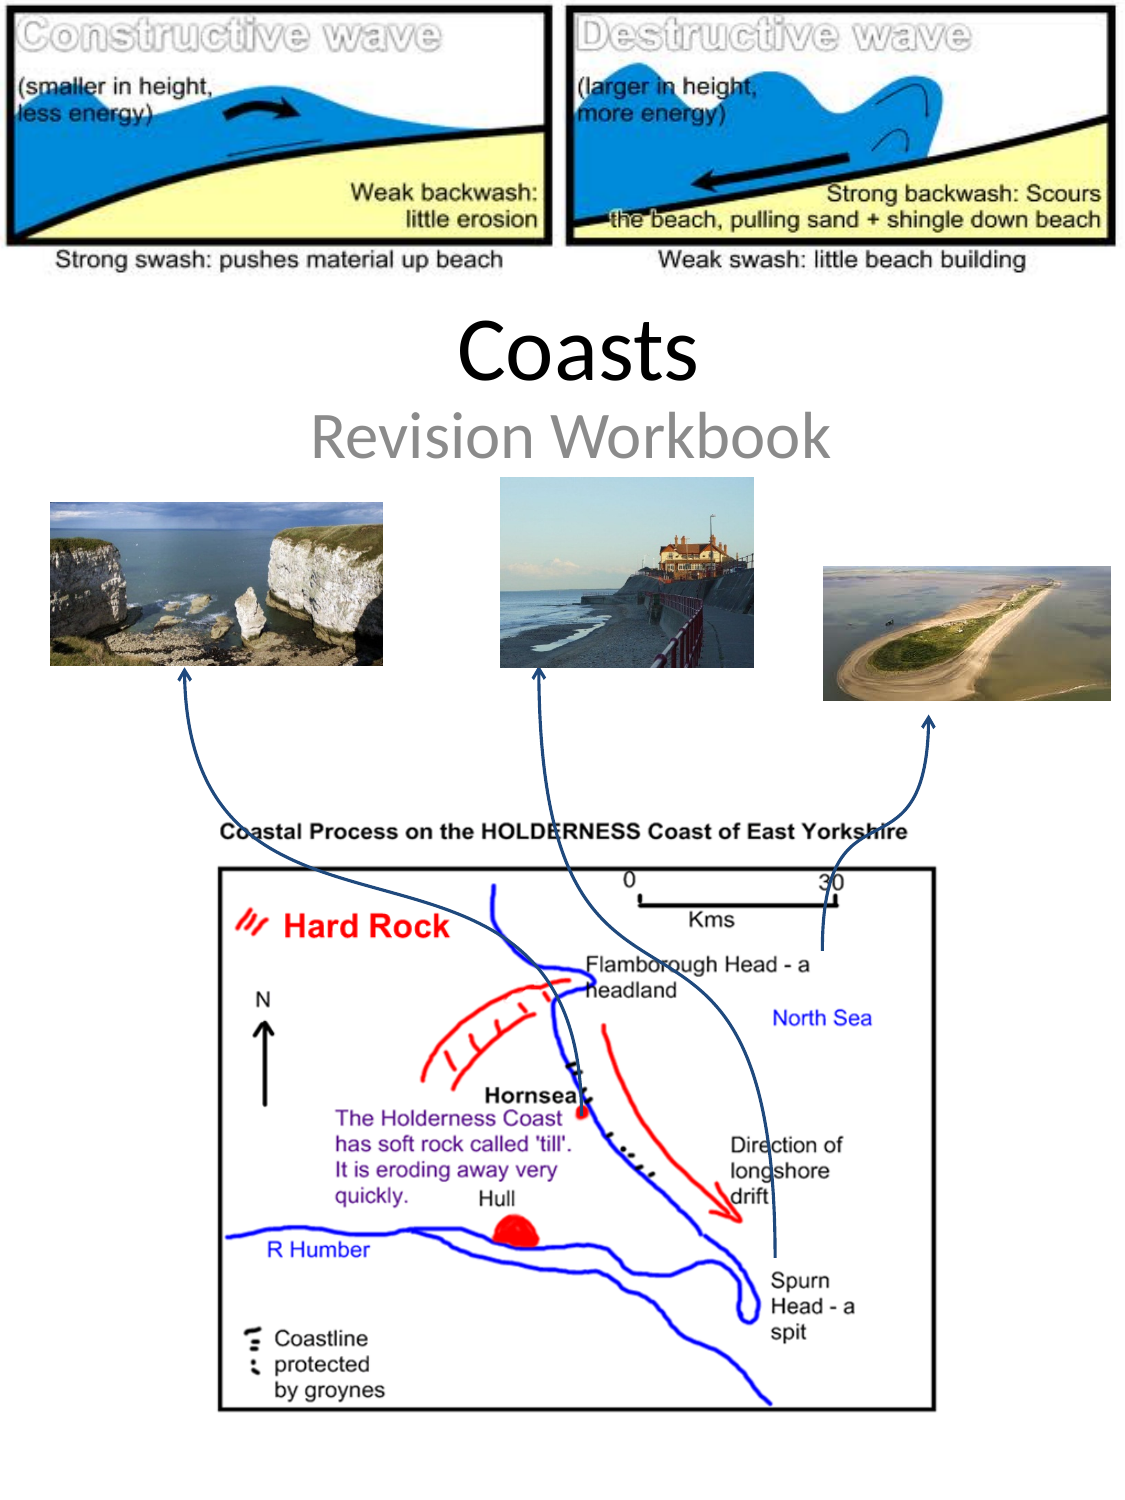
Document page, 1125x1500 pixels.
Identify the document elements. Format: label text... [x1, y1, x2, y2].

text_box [158, 692, 608, 1091]
subtitle Revision Workbook [177, 384, 965, 768]
picture [50, 502, 384, 666]
picture [500, 477, 755, 668]
picture [196, 886, 967, 1439]
picture [0, 0, 1125, 278]
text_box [360, 843, 954, 1080]
title Coasts [100, 286, 1057, 505]
picture [823, 566, 1111, 701]
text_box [757, 779, 994, 886]
picture [608, 817, 757, 843]
